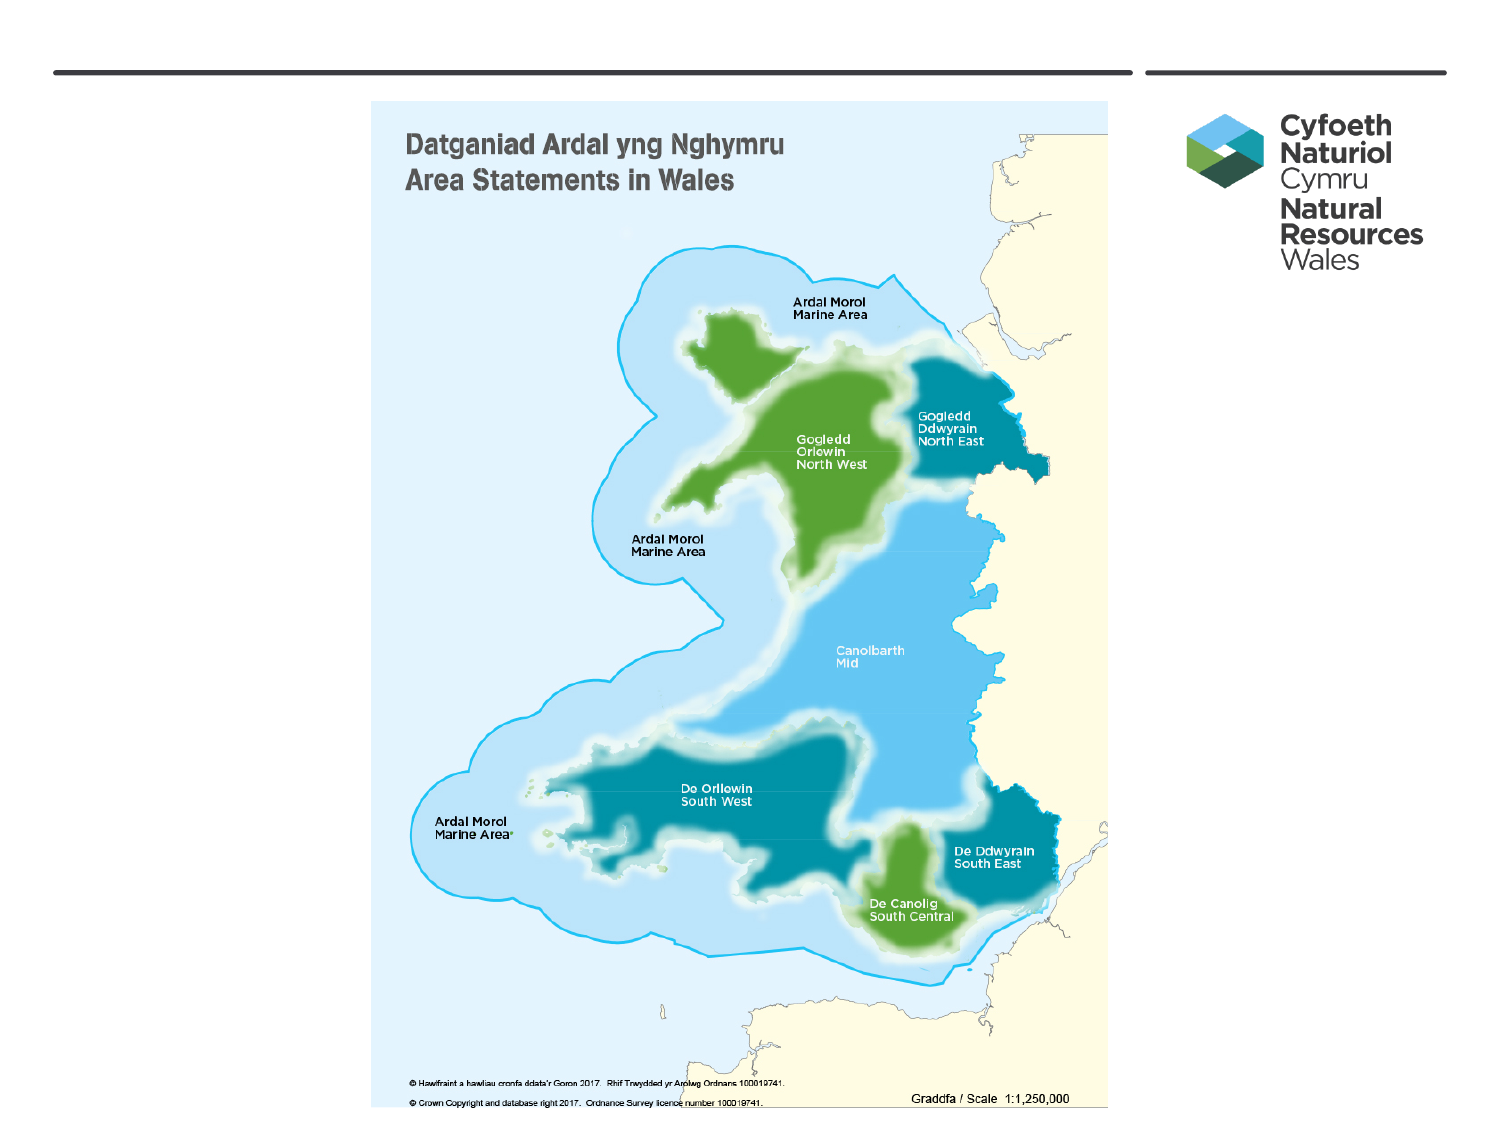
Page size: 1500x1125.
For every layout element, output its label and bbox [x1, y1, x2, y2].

picture [371, 101, 1109, 1110]
picture [1168, 95, 1441, 288]
